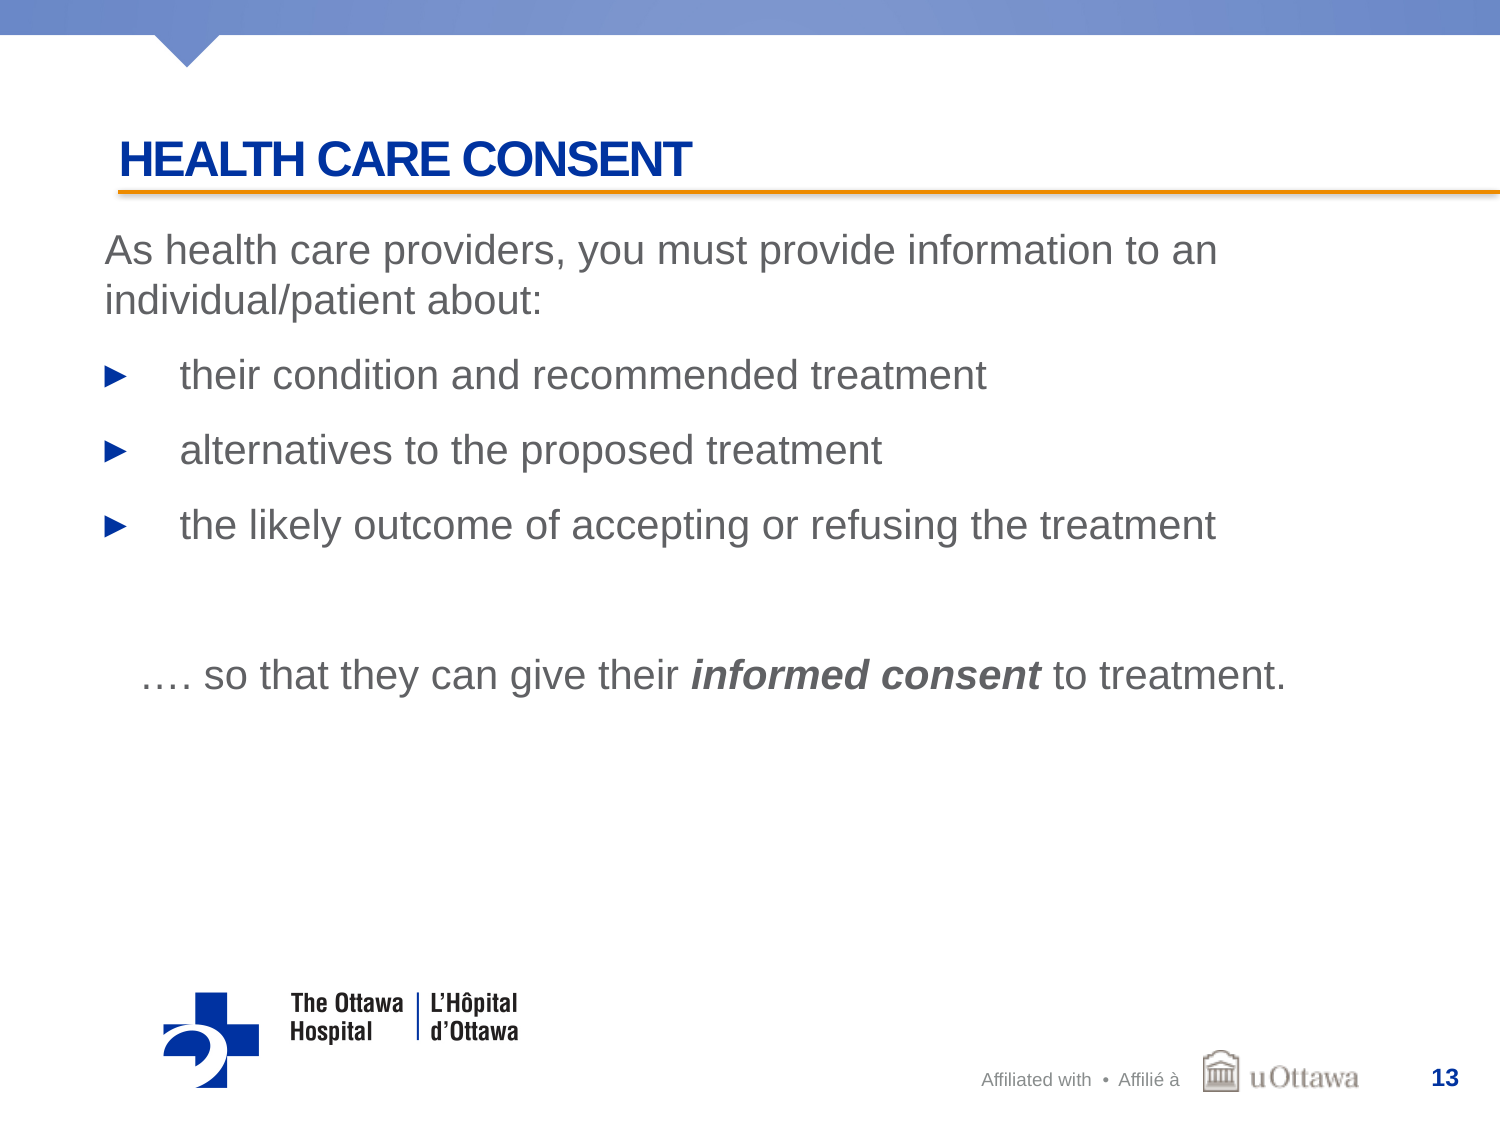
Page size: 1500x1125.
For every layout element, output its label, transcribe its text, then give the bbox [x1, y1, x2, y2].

picture [0, 0, 1500, 1125]
slide_number 13 [1358, 1036, 1475, 1117]
list As health care providers, you must provide information to an individual/patient about: their condition and recommended treatment alternatives to the proposed treatment the likely outcome of accepting or refusing the treatment …. so that they can give their informed consent to treatment. [104, 215, 1394, 962]
title Health Care Consent [118, 73, 1394, 192]
